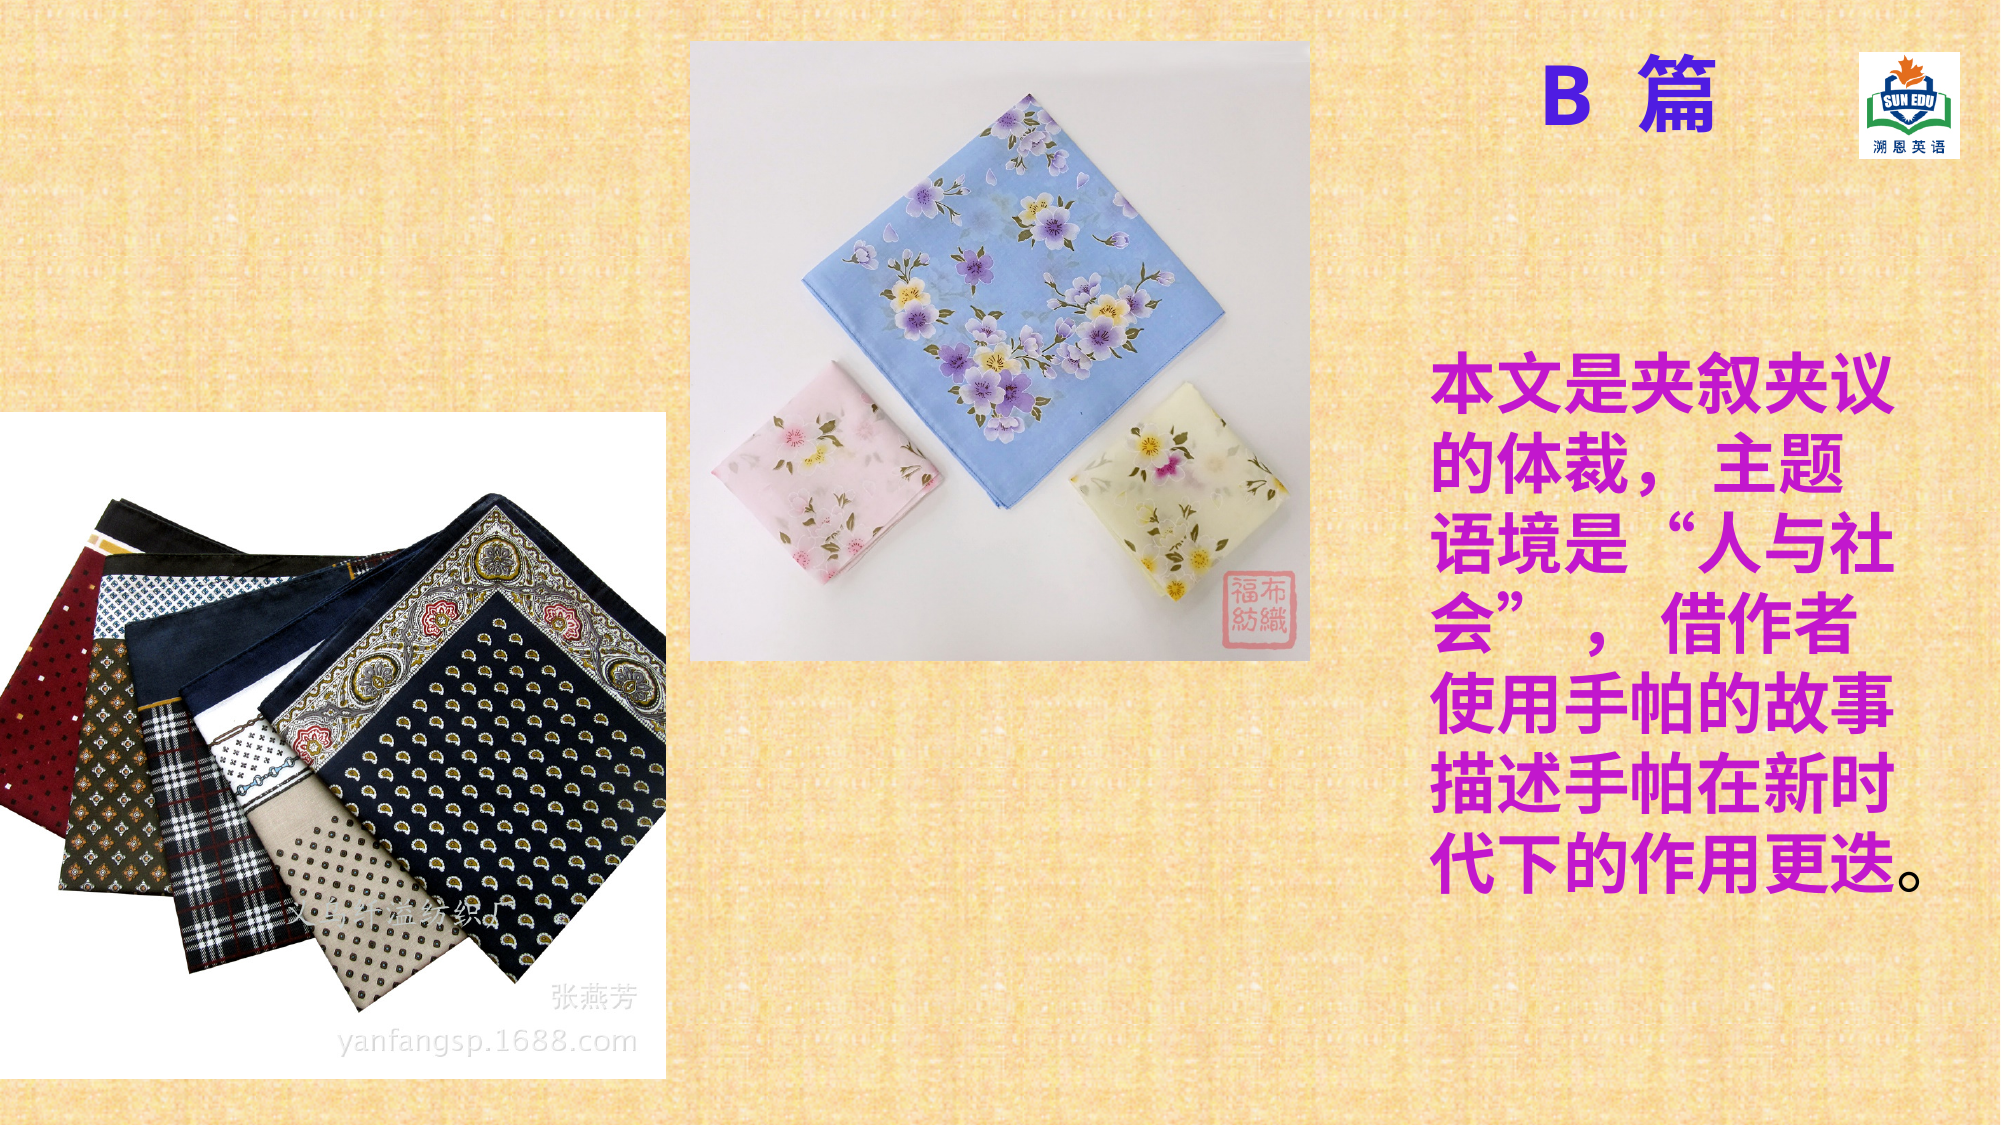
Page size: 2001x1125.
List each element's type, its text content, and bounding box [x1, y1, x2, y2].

picture [0, 0, 2001, 1125]
text_box B 篇 本文是夹叙夹议的体裁， 主题语境是“人与社会” ， 借作者使用手帕的故事描述手帕在新时代下的作用更迭。 [1414, 34, 1924, 1089]
